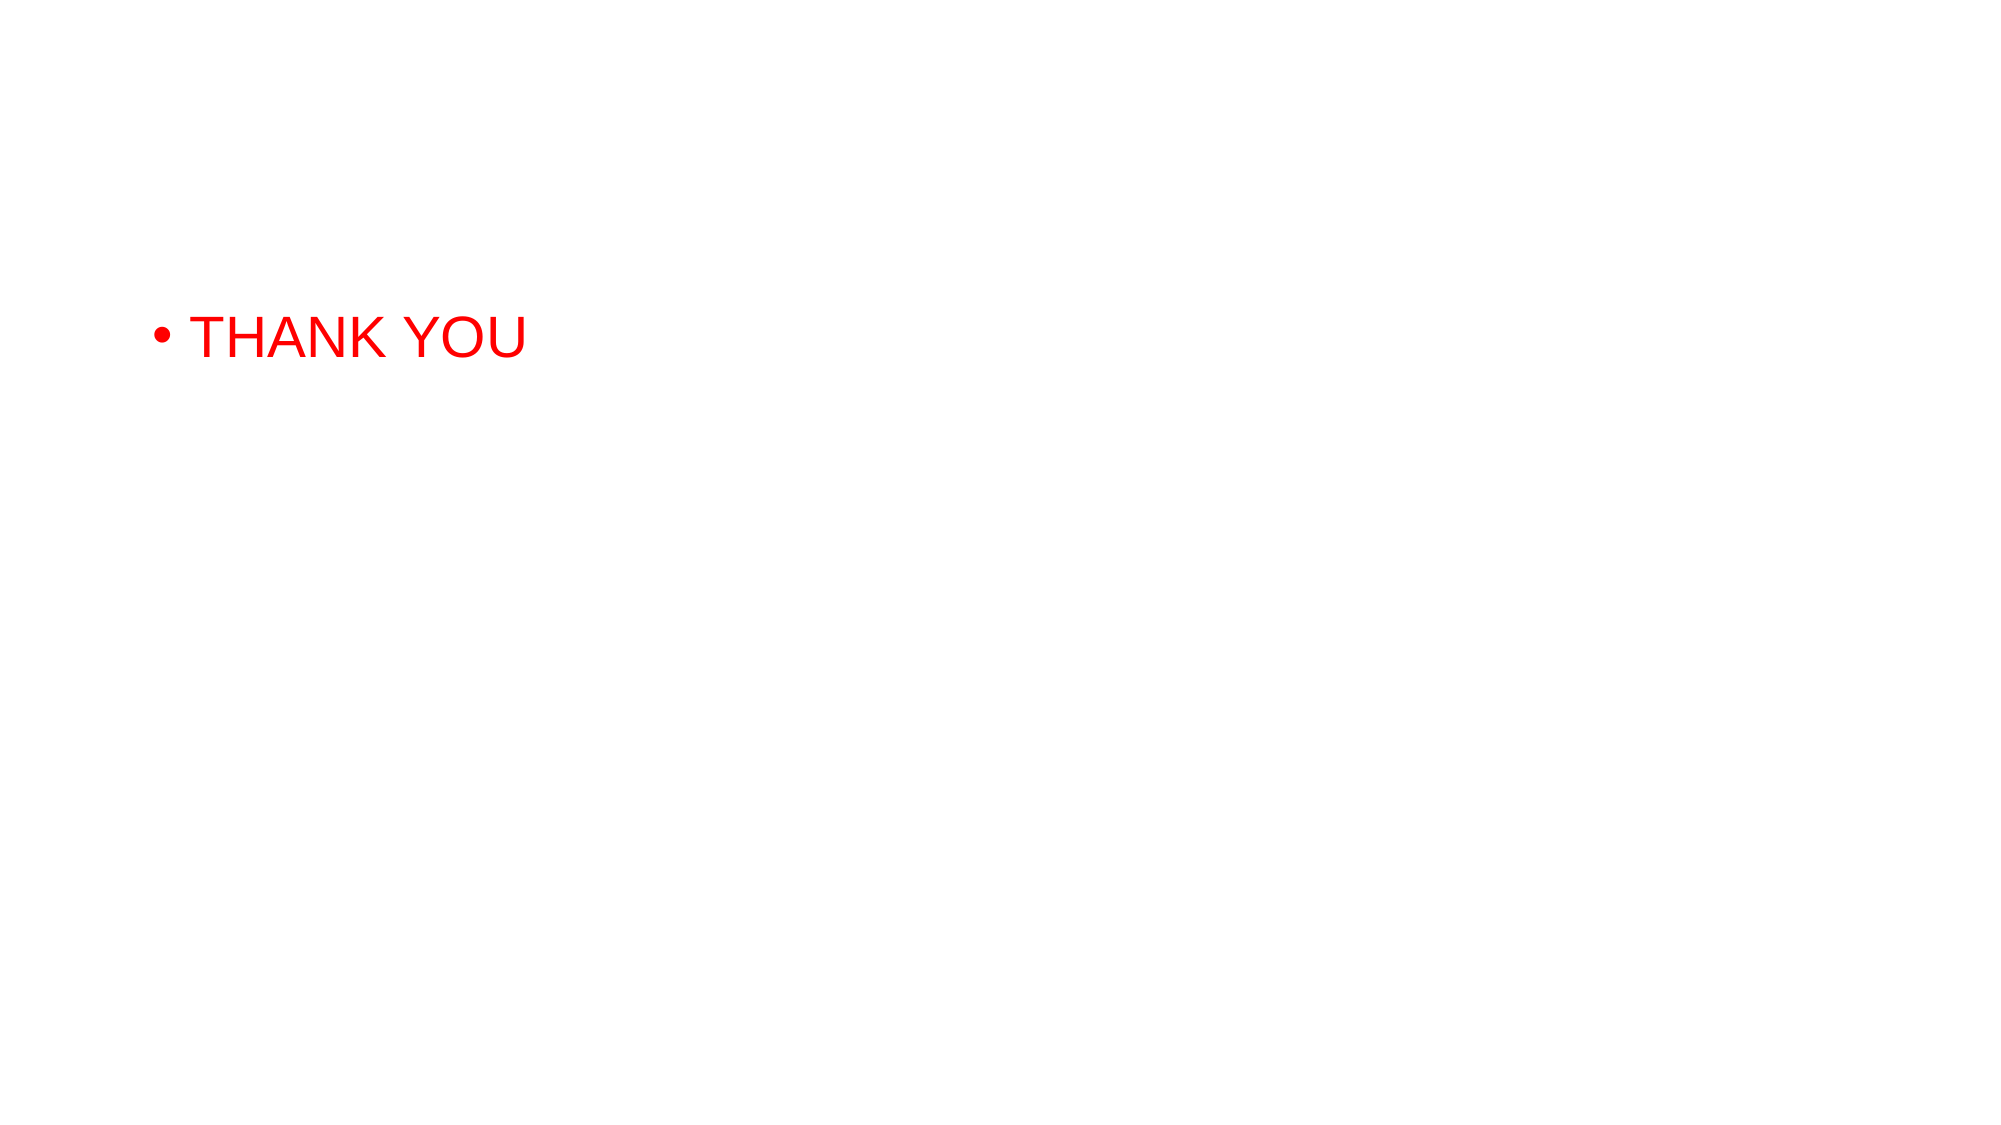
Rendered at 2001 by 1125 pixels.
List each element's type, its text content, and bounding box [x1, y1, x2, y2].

list THANK YOU [137, 299, 1863, 1014]
